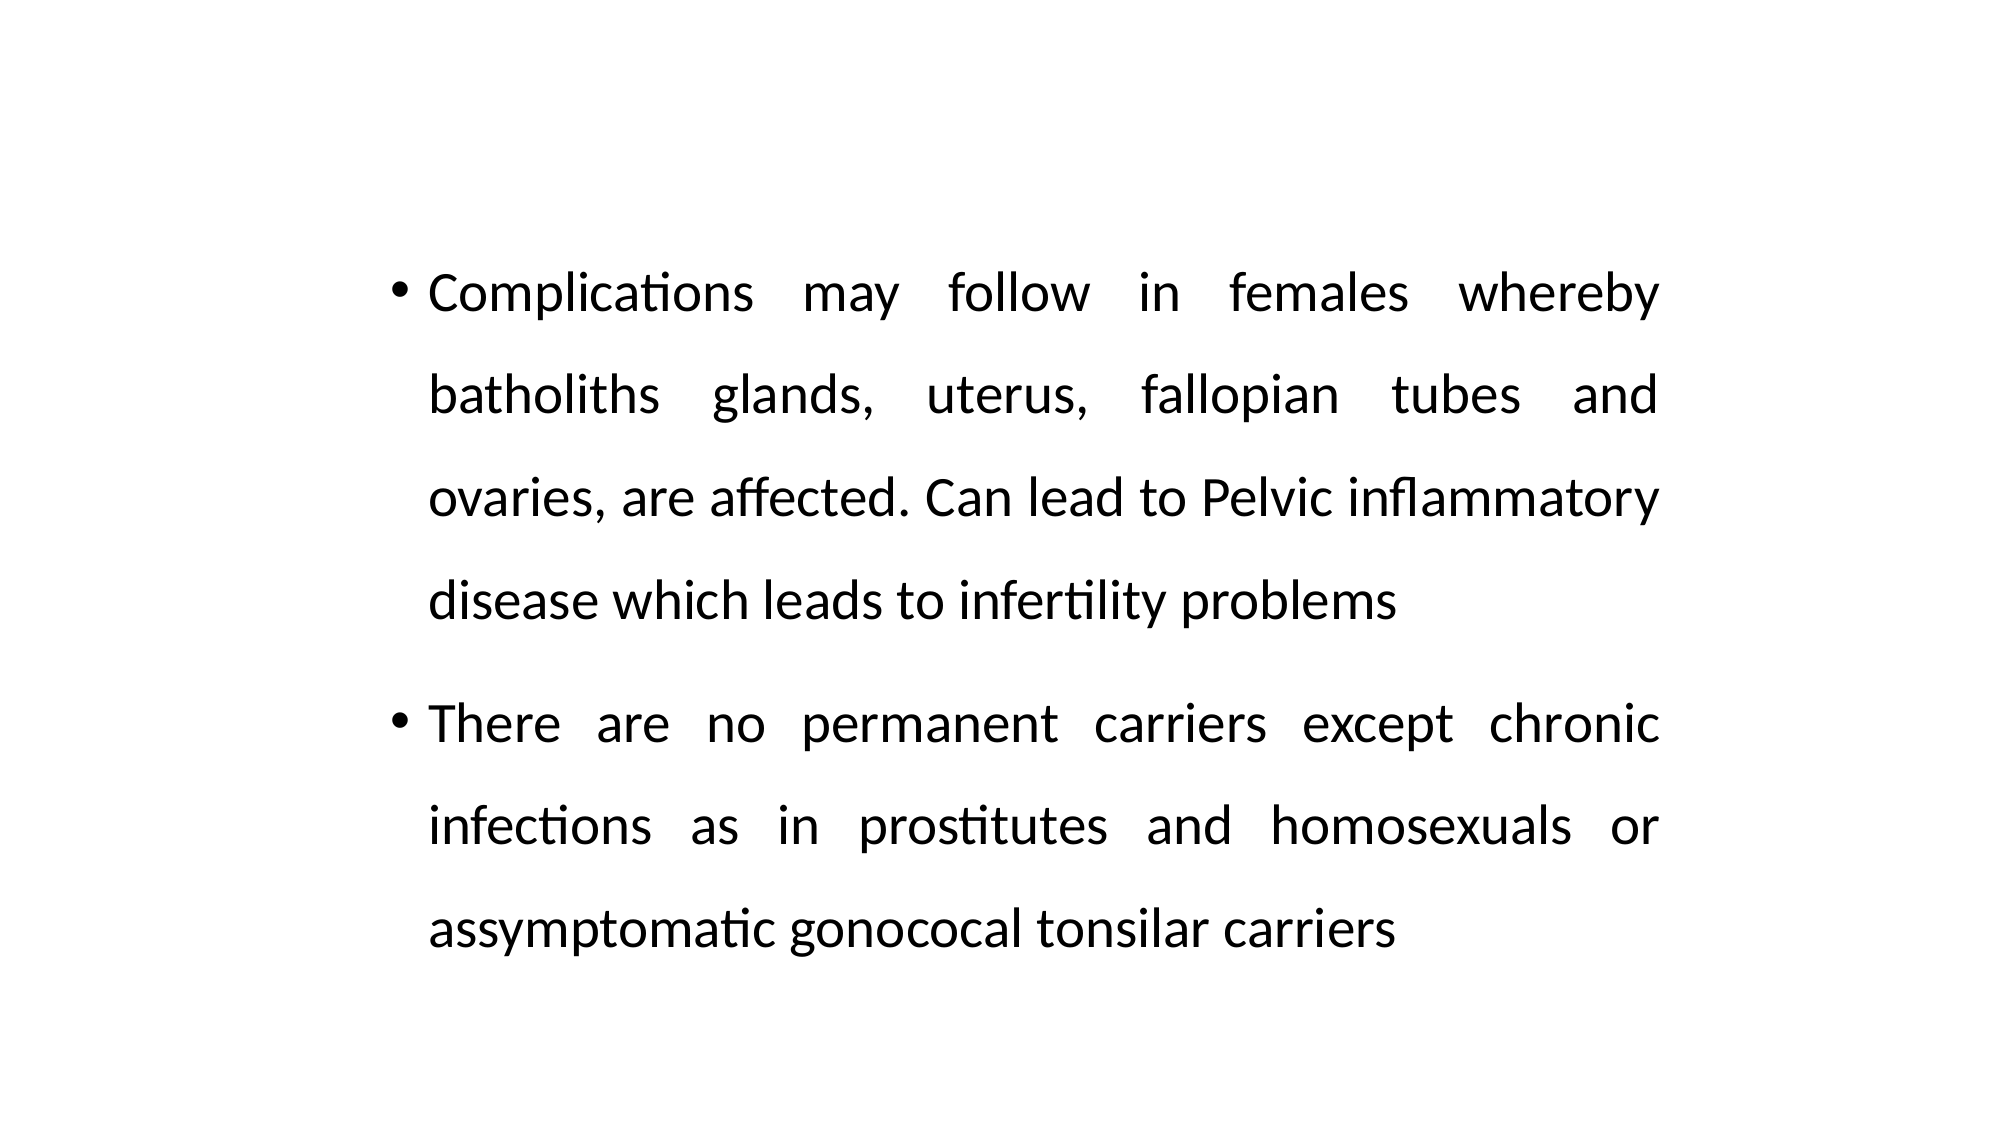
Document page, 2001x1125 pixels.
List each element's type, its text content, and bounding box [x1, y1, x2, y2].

list Complications may follow in females whereby batholiths glands, uterus, fallopian tubes and ovaries, are affected. Can lead to Pelvic inflammatory disease which leads to infertility problems There are no permanent carriers except chronic infections as in prostitutes and homosexuals or assymptomatic gonococal tonsilar carriers [375, 212, 1675, 1005]
